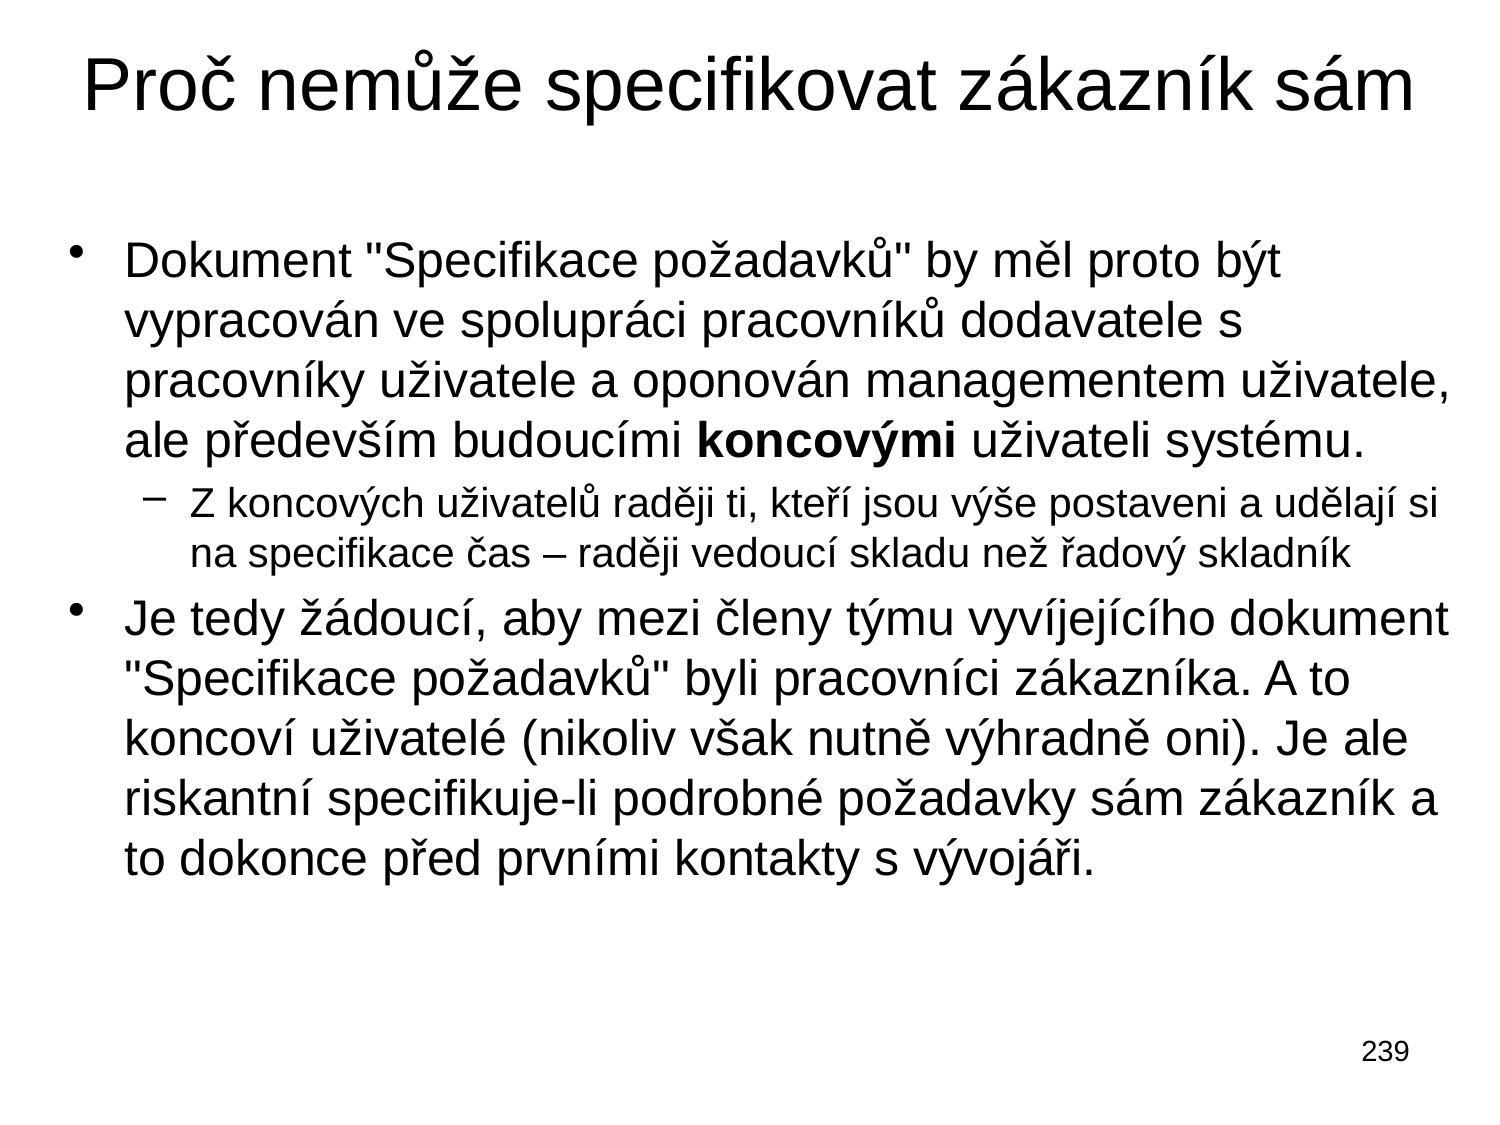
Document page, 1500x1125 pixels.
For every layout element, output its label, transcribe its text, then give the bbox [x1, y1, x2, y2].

slide_number 239 [1074, 1036, 1426, 1103]
list Dokument "Specifikace požadavků" by měl proto být vypracován ve spolupráci pracovníků dodavatele s pracovníky uživatele a oponován managementem uživatele, ale především budoucími koncovými uživateli systému. Z koncových uživatelů raději ti, kteří jsou výše postaveni a udělají si na specifikace čas – raději vedoucí skladu než řadový skladník Je tedy žádoucí, aby mezi členy týmu vyvíjejícího dokument "Specifikace požadavků" byli pracovníci zákazníka. A to koncoví uživatelé (nikoliv však nutně výhradně oni). Je ale riskantní specifikuje-li podrobné požadavky sám zákazník a to dokonce před prvními kontakty s vývojáři. [52, 219, 1471, 1036]
title Proč nemůže specifikovat zákazník sám [0, 0, 1500, 162]
